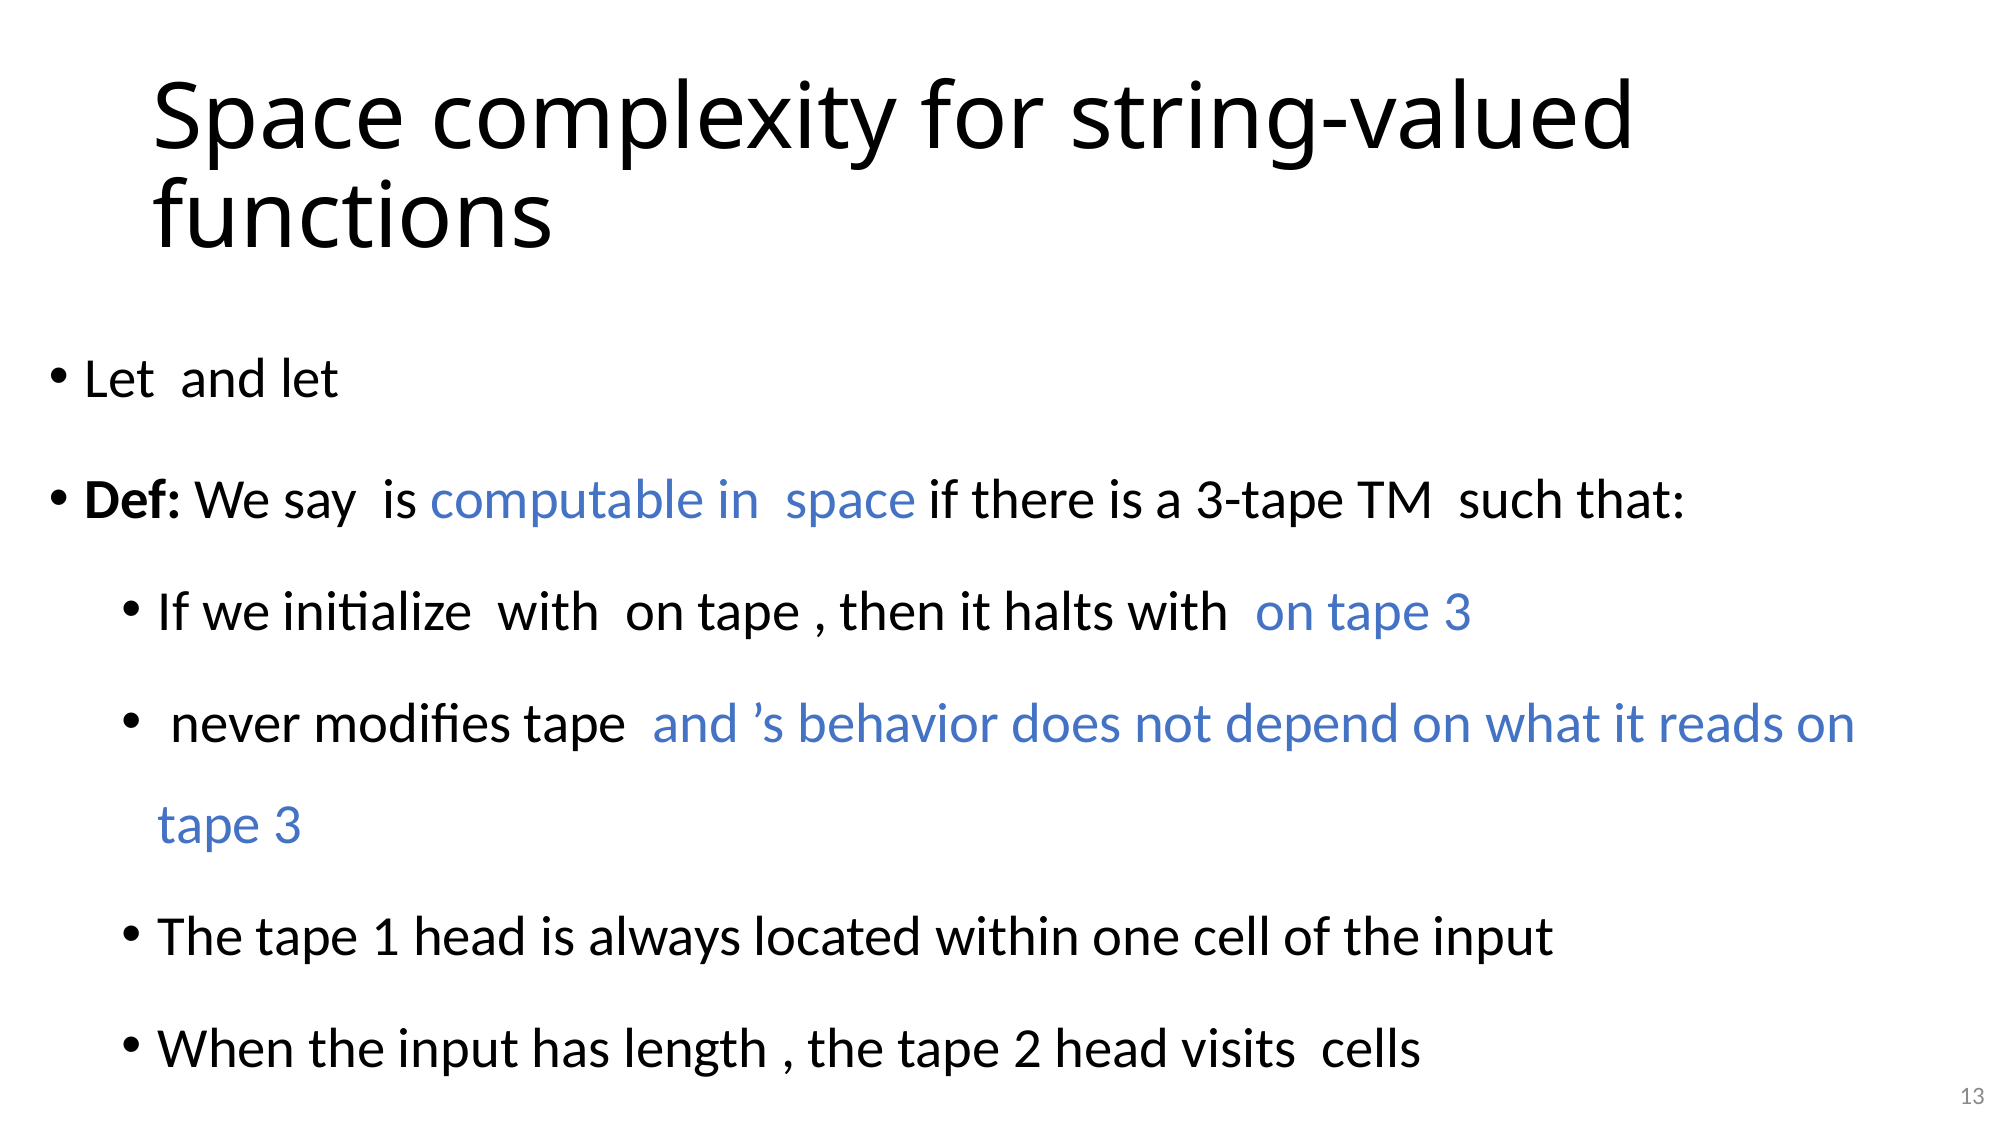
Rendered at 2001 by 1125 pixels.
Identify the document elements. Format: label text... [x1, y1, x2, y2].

title Space complexity for string-valued functions [137, 59, 1863, 278]
slide_number 13 [1550, 1064, 2000, 1125]
